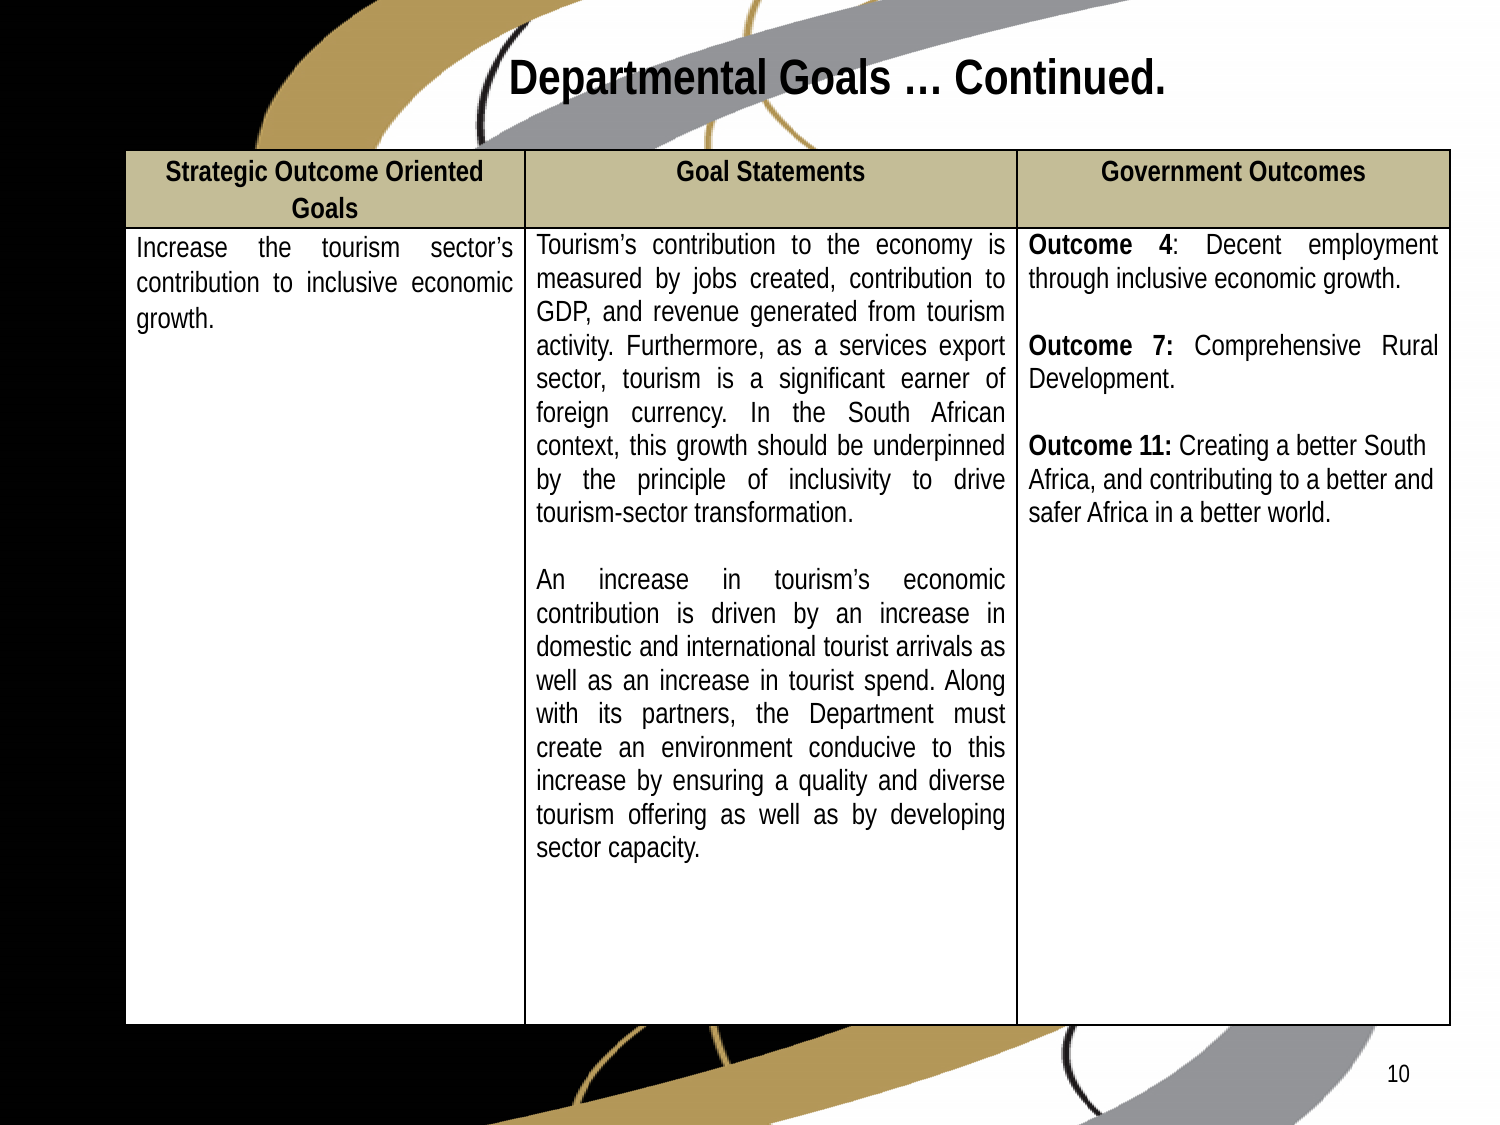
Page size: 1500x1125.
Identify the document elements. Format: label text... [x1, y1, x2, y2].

table_cell Outcome 4: Decent employment through inclusive economic growth. Outcome 7: Comprehensive Rural Development. Outcome 11: Creating a better South Africa, and contributing to a better and safer Africa in a better world. [1018, 229, 1449, 1024]
table_header Goal Statements [526, 151, 1016, 227]
slide_number 10 [1074, 1042, 1425, 1103]
title Departmental Goals … Continued. [249, 37, 1425, 113]
table_header Government Outcomes [1018, 151, 1449, 227]
table_cell Tourism’s contribution to the economy is measured by jobs created, contribution to GDP, and revenue generated from tourism activity. Furthermore, as a services export sector, tourism is a significant earner of foreign currency. In the South African context, this growth should be underpinned by the principle of inclusivity to drive tourism-sector transformation. An increase in tourism’s economic contribution is driven by an increase in domestic and international tourist arrivals as well as an increase in tourist spend. Along with its partners, the Department must create an environment conducive to this increase by ensuring a quality and diverse tourism offering as well as by developing sector capacity. [526, 229, 1016, 1024]
picture [0, 0, 1500, 1125]
table_header Strategic Outcome Oriented Goals [126, 151, 524, 227]
table_cell Increase the tourism sector’s contribution to inclusive economic growth. [126, 229, 524, 1024]
